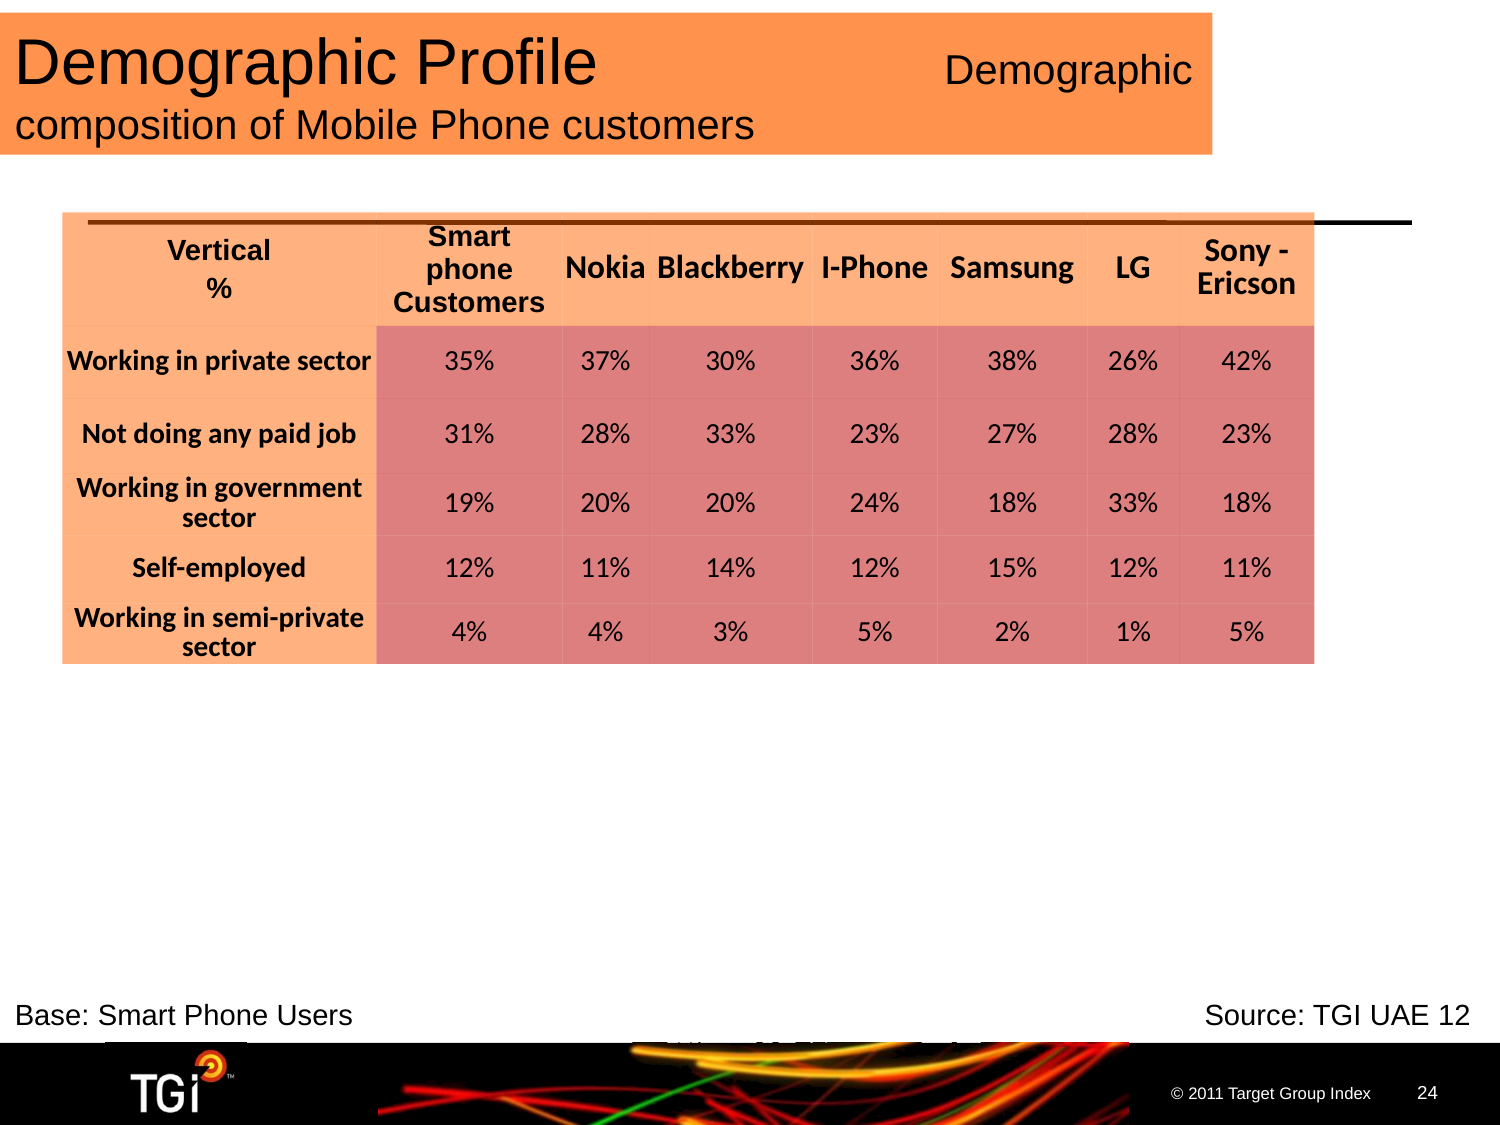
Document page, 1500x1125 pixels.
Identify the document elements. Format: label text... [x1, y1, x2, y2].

table_cell 3% [649, 603, 812, 664]
table_header Nokia [562, 212, 649, 326]
table_header Vertical % [62, 212, 376, 326]
picture [105, 1042, 247, 1125]
table_cell 11% [562, 536, 649, 603]
table_cell 14% [649, 536, 812, 603]
text_box Base: Smart Phone Users Source: TGI UAE 12 [0, 980, 1500, 1041]
table_cell Working in private sector [62, 326, 376, 398]
table_cell 2% [937, 603, 1087, 664]
table_header Smart phone Customers [376, 212, 562, 326]
table_cell 18% [937, 473, 1087, 536]
table_cell 33% [649, 398, 812, 473]
table_cell 11% [1179, 536, 1314, 603]
table_header Samsung [937, 212, 1087, 326]
table_header LG [1087, 212, 1179, 326]
table_cell 38% [937, 326, 1087, 398]
table_header Blackberry [649, 212, 812, 326]
table_cell 28% [562, 398, 649, 473]
table_cell Working in government sector [62, 473, 376, 536]
table_cell 5% [812, 603, 937, 664]
table_cell 4% [376, 603, 562, 664]
table_cell 23% [1179, 398, 1314, 473]
table_cell 42% [1179, 326, 1314, 398]
table_cell 12% [1087, 536, 1179, 603]
table_cell 31% [376, 398, 562, 473]
table_cell 19% [376, 473, 562, 536]
table_cell 12% [376, 536, 562, 603]
table_cell 37% [562, 326, 649, 398]
table_cell 27% [937, 398, 1087, 473]
table_header I-Phone [812, 212, 937, 326]
table_cell 12% [812, 536, 937, 603]
table_cell Not doing any paid job [62, 398, 376, 473]
table_cell 18% [1179, 473, 1314, 536]
table_cell 33% [1087, 473, 1179, 536]
table_cell 23% [812, 398, 937, 473]
table_cell 5% [1179, 603, 1314, 664]
table_cell 35% [376, 326, 562, 398]
table_cell Working in semi-private sector [62, 603, 376, 664]
table_cell 1% [1087, 603, 1179, 664]
text_box Demographic Profile Demographic composition of Mobile Phone customers [0, 12, 1213, 155]
table_cell Self-employed [62, 536, 376, 603]
table_cell 20% [649, 473, 812, 536]
table_cell 36% [812, 326, 937, 398]
table_cell 30% [649, 326, 812, 398]
picture [378, 1042, 1129, 1125]
table_cell 24% [812, 473, 937, 536]
table_header Sony - Ericson [1179, 212, 1314, 326]
table_cell 26% [1087, 326, 1179, 398]
table_cell 4% [562, 603, 649, 664]
table_cell 15% [937, 536, 1087, 603]
table_cell 20% [562, 473, 649, 536]
table_cell 28% [1087, 398, 1179, 473]
